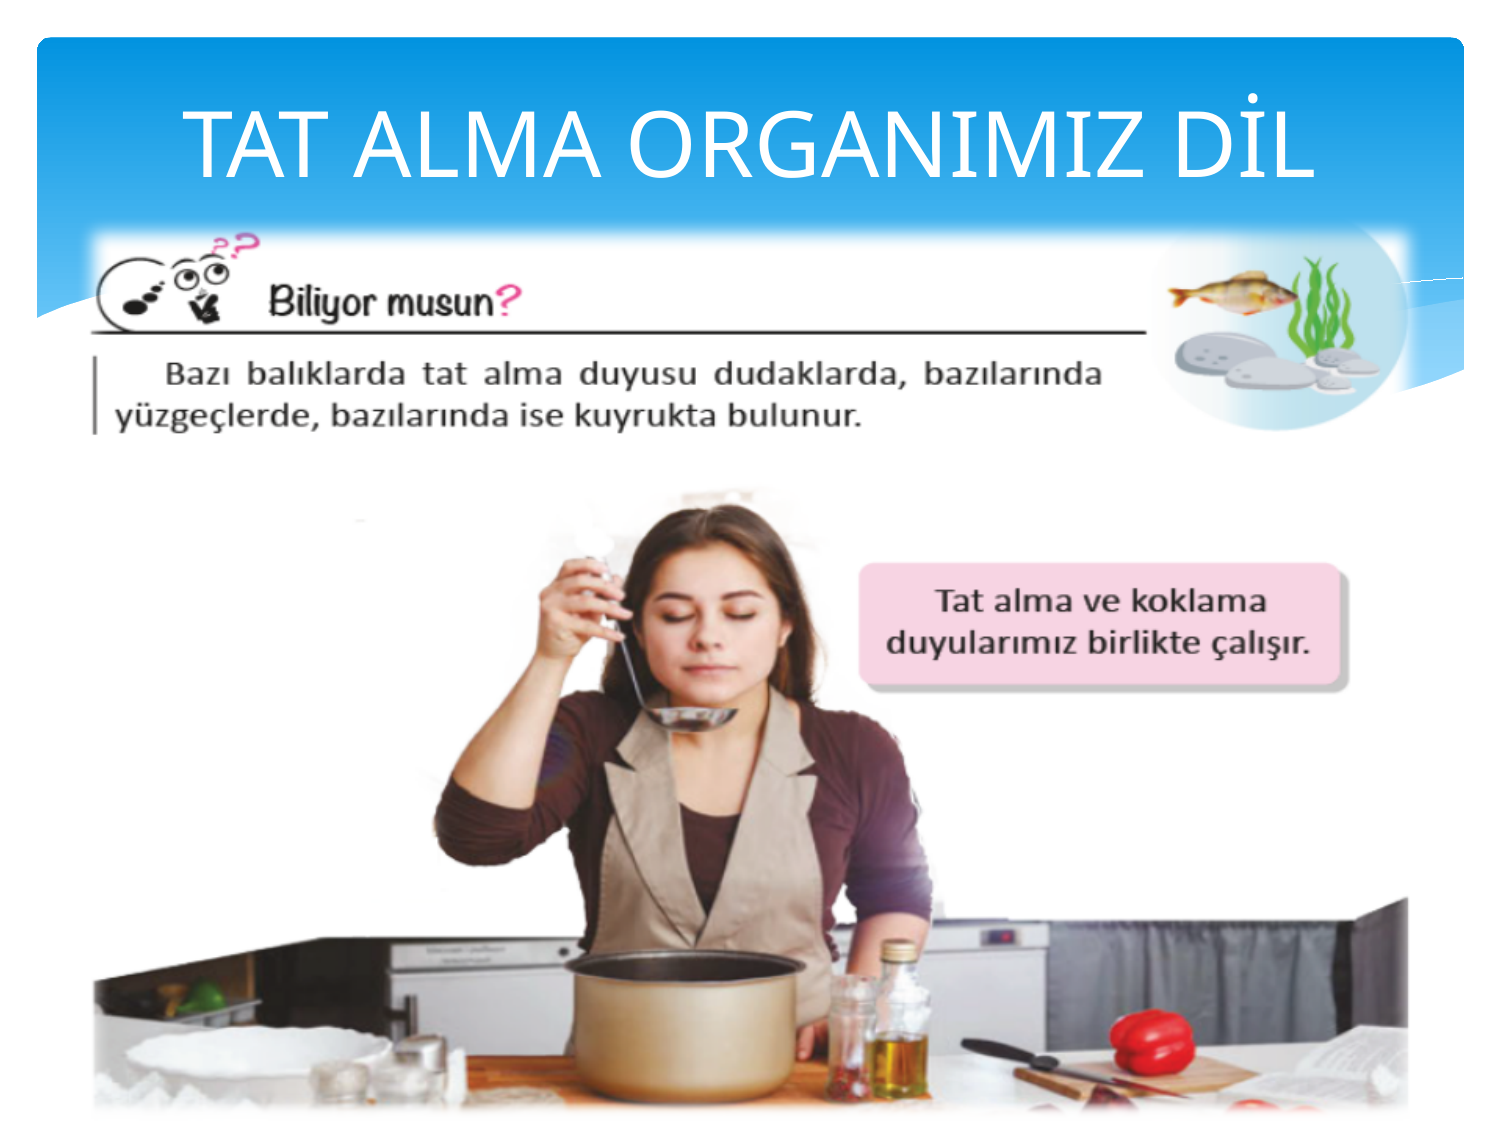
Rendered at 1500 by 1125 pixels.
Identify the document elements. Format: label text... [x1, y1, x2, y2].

title TAT ALMA ORGANIMIZ DİL [41, 38, 1459, 244]
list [76, 215, 1424, 1125]
